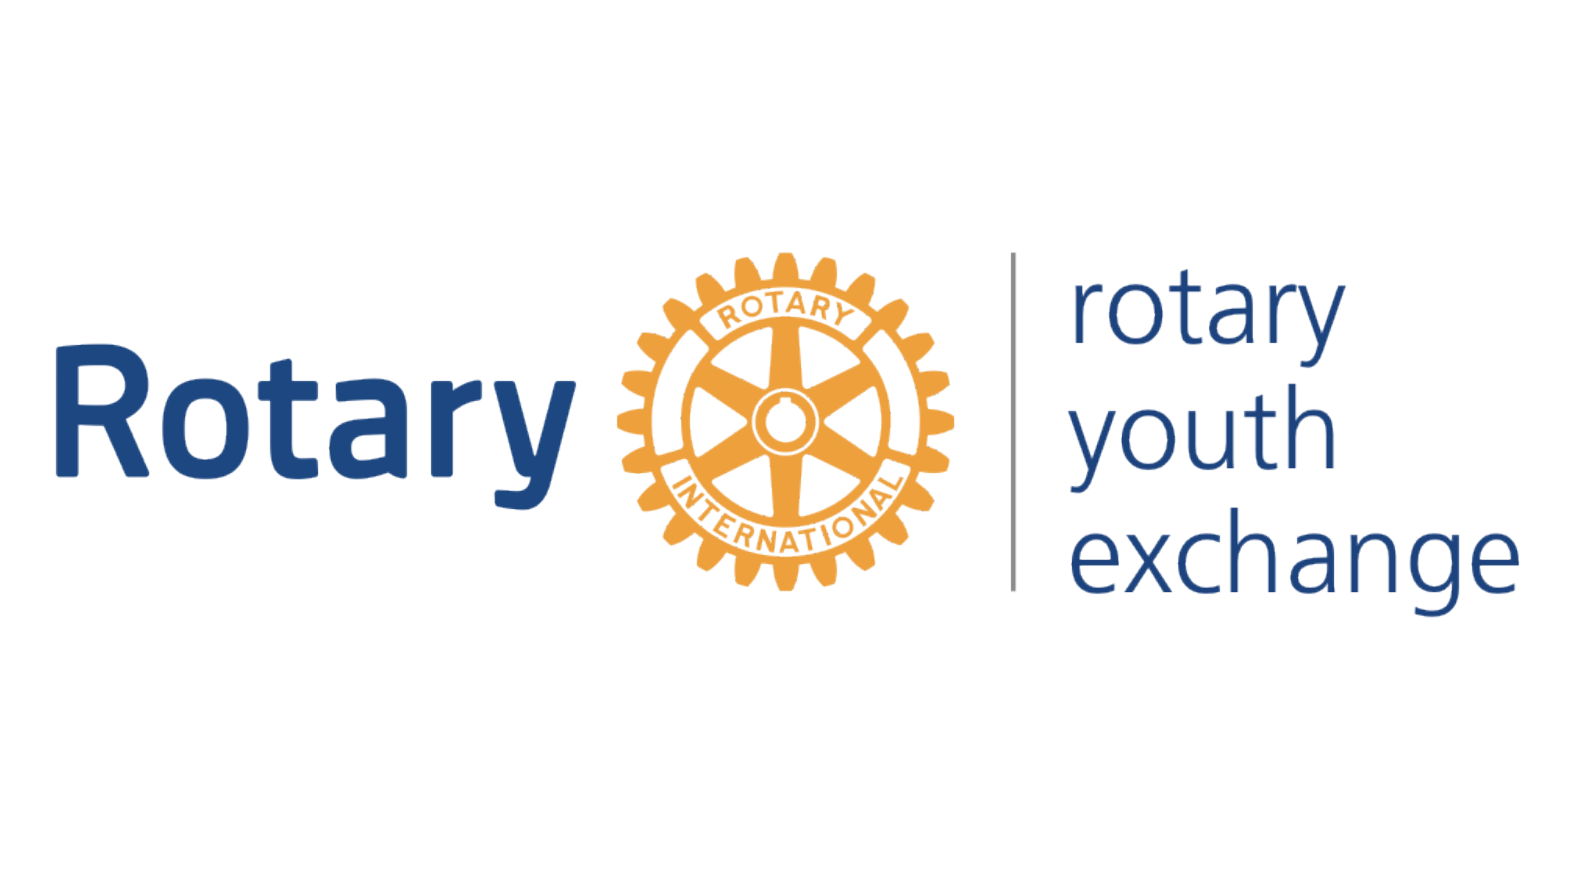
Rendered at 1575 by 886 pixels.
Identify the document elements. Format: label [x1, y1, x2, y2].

picture [20, 229, 1555, 657]
